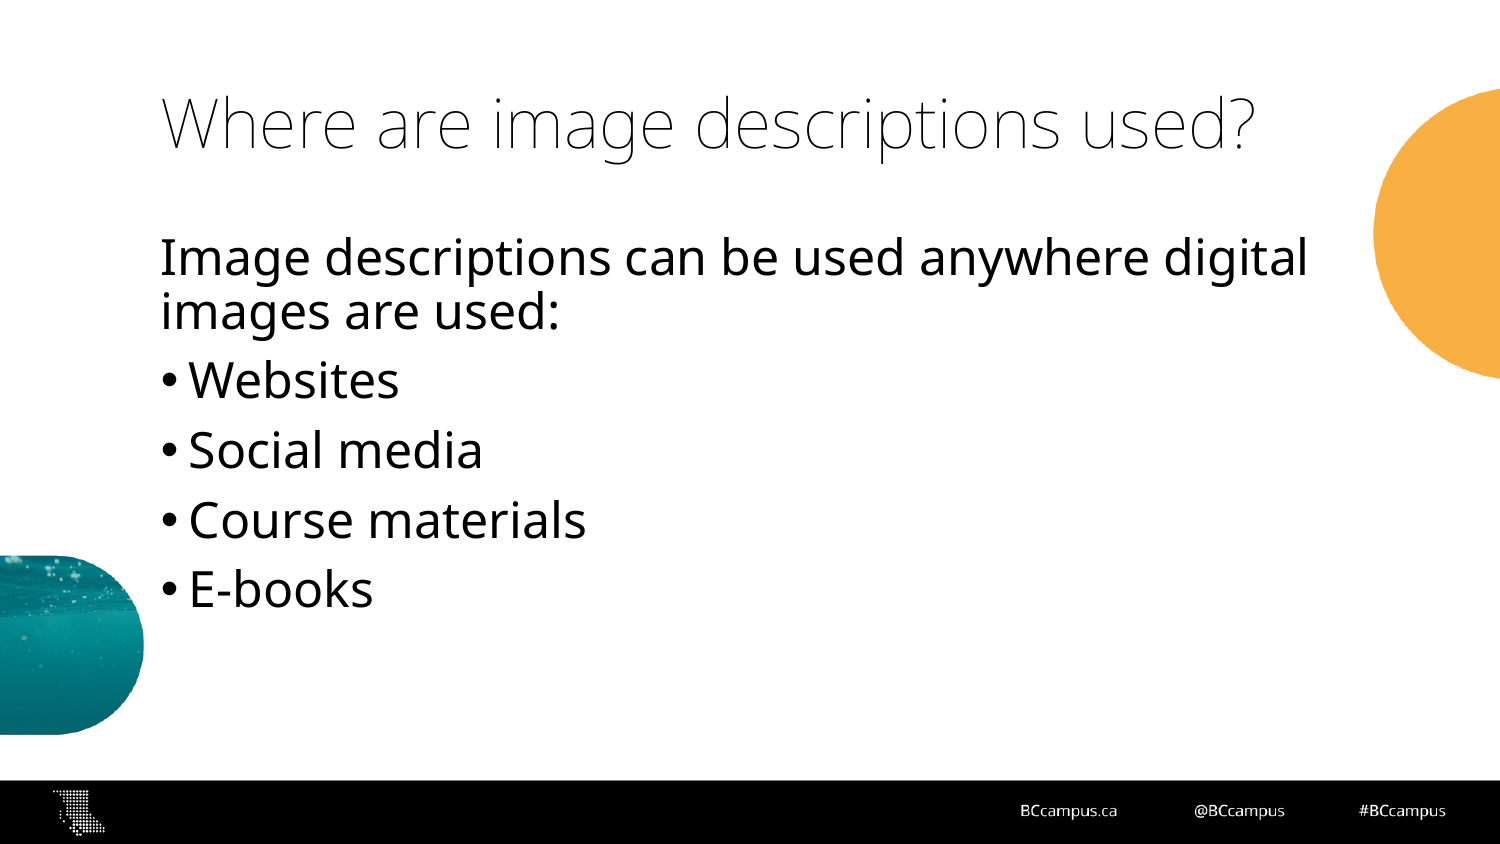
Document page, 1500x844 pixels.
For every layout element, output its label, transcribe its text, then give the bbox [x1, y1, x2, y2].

list Image descriptions can be used anywhere digital images are used: Websites Social media Course materials E-books [145, 224, 1366, 737]
picture [0, 0, 1500, 844]
title Where are image descriptions used? [145, 44, 1366, 208]
